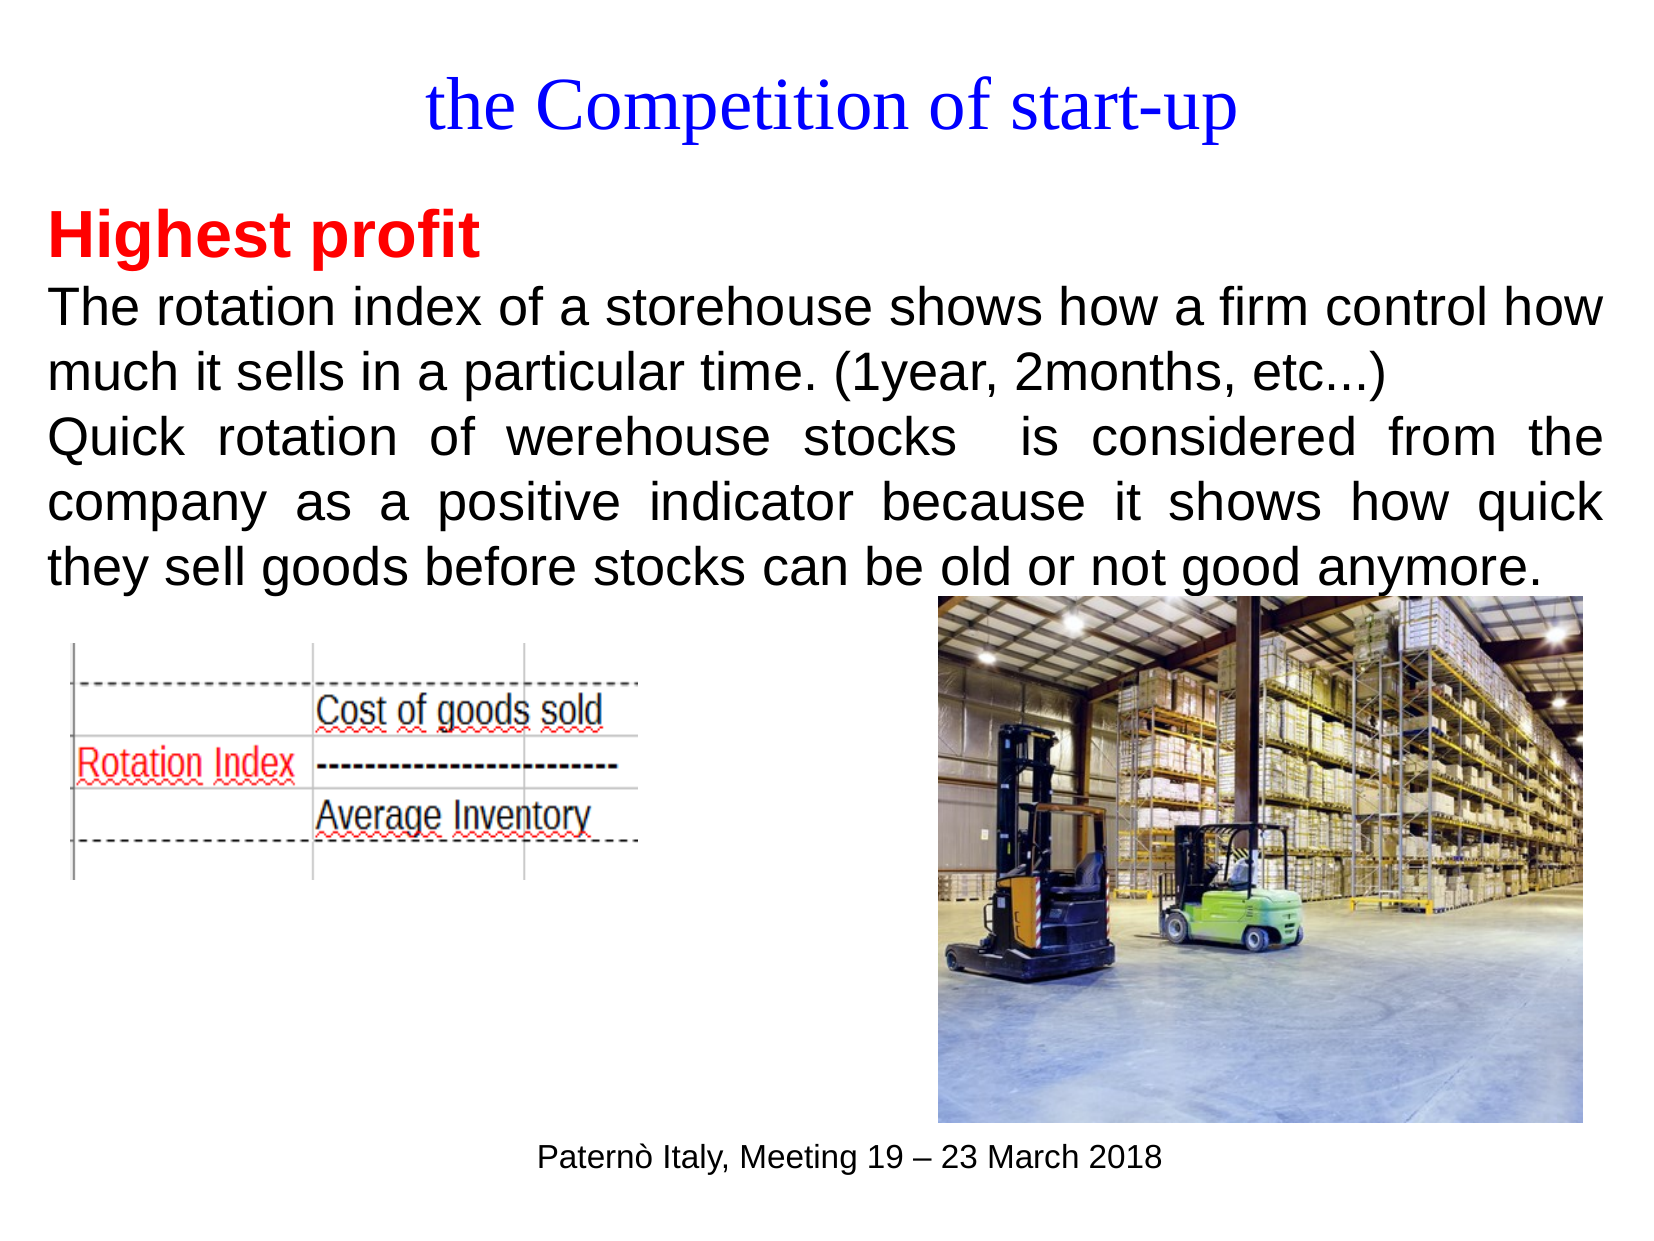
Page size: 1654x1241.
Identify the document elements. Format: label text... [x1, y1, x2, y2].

text_box the Competition of start-up [295, 47, 1370, 145]
picture [70, 643, 638, 881]
picture [938, 596, 1583, 1123]
text_box Paternò Italy, Meeting 19 – 23 March 2018 [106, 1086, 1595, 1223]
text_box Highest profit The rotation index of a storehouse shows how a firm control how much it sells in a particular time. (1year, 2months, etc...) Quick rotation of werehouse stocks is considered from the company as a positive indicator because it shows how quick they sell goods before stocks can be old or not good anymore. [47, 173, 1607, 744]
